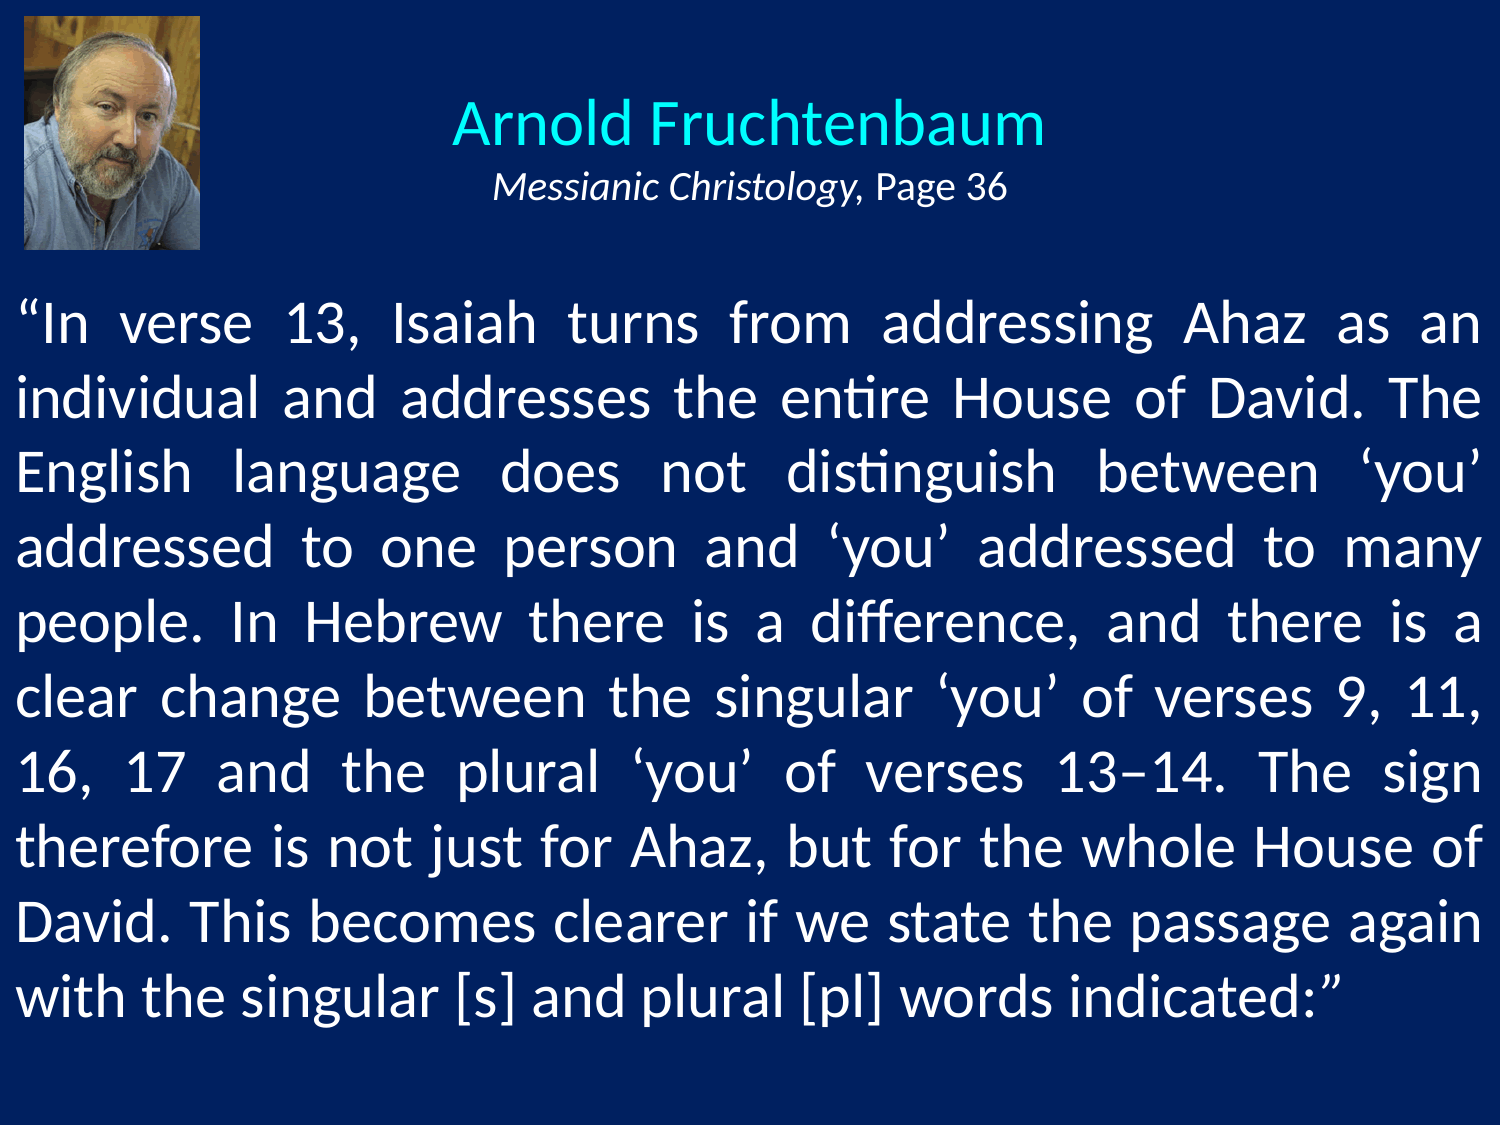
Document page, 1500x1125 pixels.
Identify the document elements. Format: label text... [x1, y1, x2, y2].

picture [24, 16, 201, 251]
list “In verse 13, Isaiah turns from addressing Ahaz as an individual and addresses the entire House of David. The English language does not distinguish between ‘you’ addressed to one person and ‘you’ addressed to many people. In Hebrew there is a difference, and there is a clear change between the singular ‘you’ of verses 9, 11, 16, 17 and the plural ‘you’ of verses 13–14. The sign therefore is not just for Ahaz, but for the whole House of David. This becomes clearer if we state the passage again with the singular [s] and plural [pl] words indicated:” [0, 272, 1500, 1074]
title Arnold Fruchtenbaum Messianic Christology, Page 36 [243, 50, 1257, 238]
